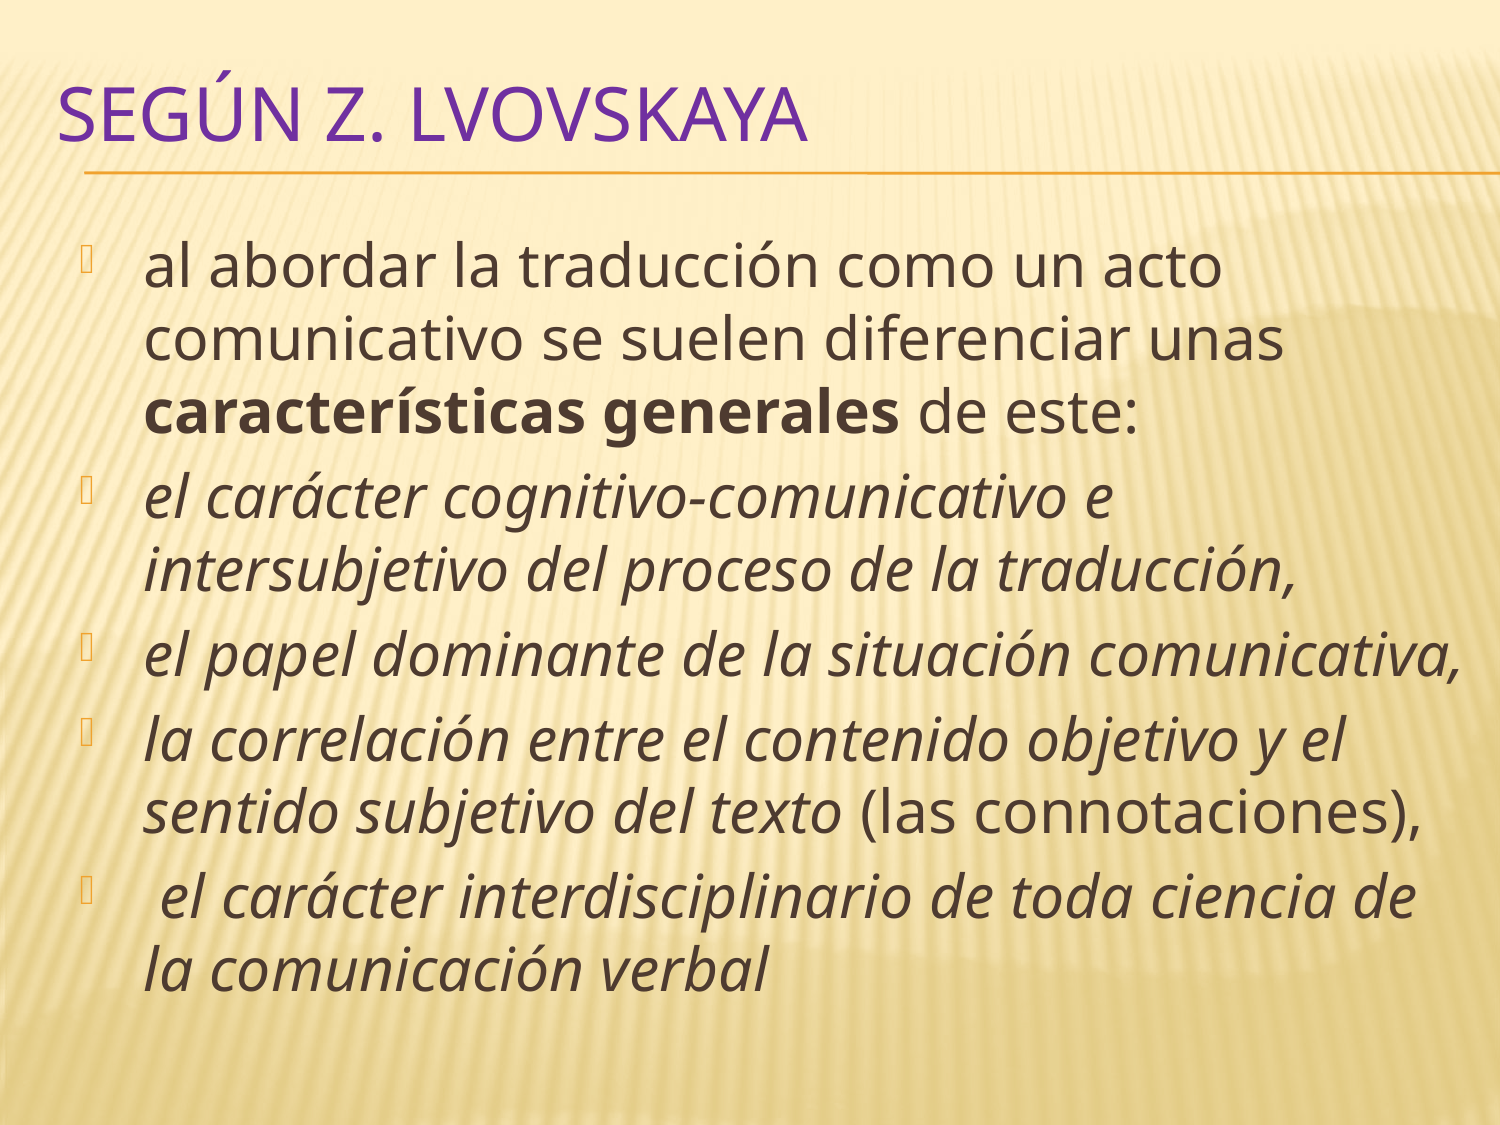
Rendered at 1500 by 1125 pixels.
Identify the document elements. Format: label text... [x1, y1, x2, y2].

text_box al abordar la traducción como un acto comunicativo se suelen diferenciar unas características generales de este: el carácter cognitivo-comunicativo e intersubjetivo del proceso de la traducción, el papel dominante de la situación comunicativa, la correlación entre el contenido objetivo y el sentido subjetivo del texto (las connotaciones), el carácter interdisciplinario de toda ciencia de la comunicación verbal [64, 219, 1490, 1083]
text_box Según Z. Lvovskaya [41, 42, 1467, 181]
picture [0, 0, 1500, 1125]
